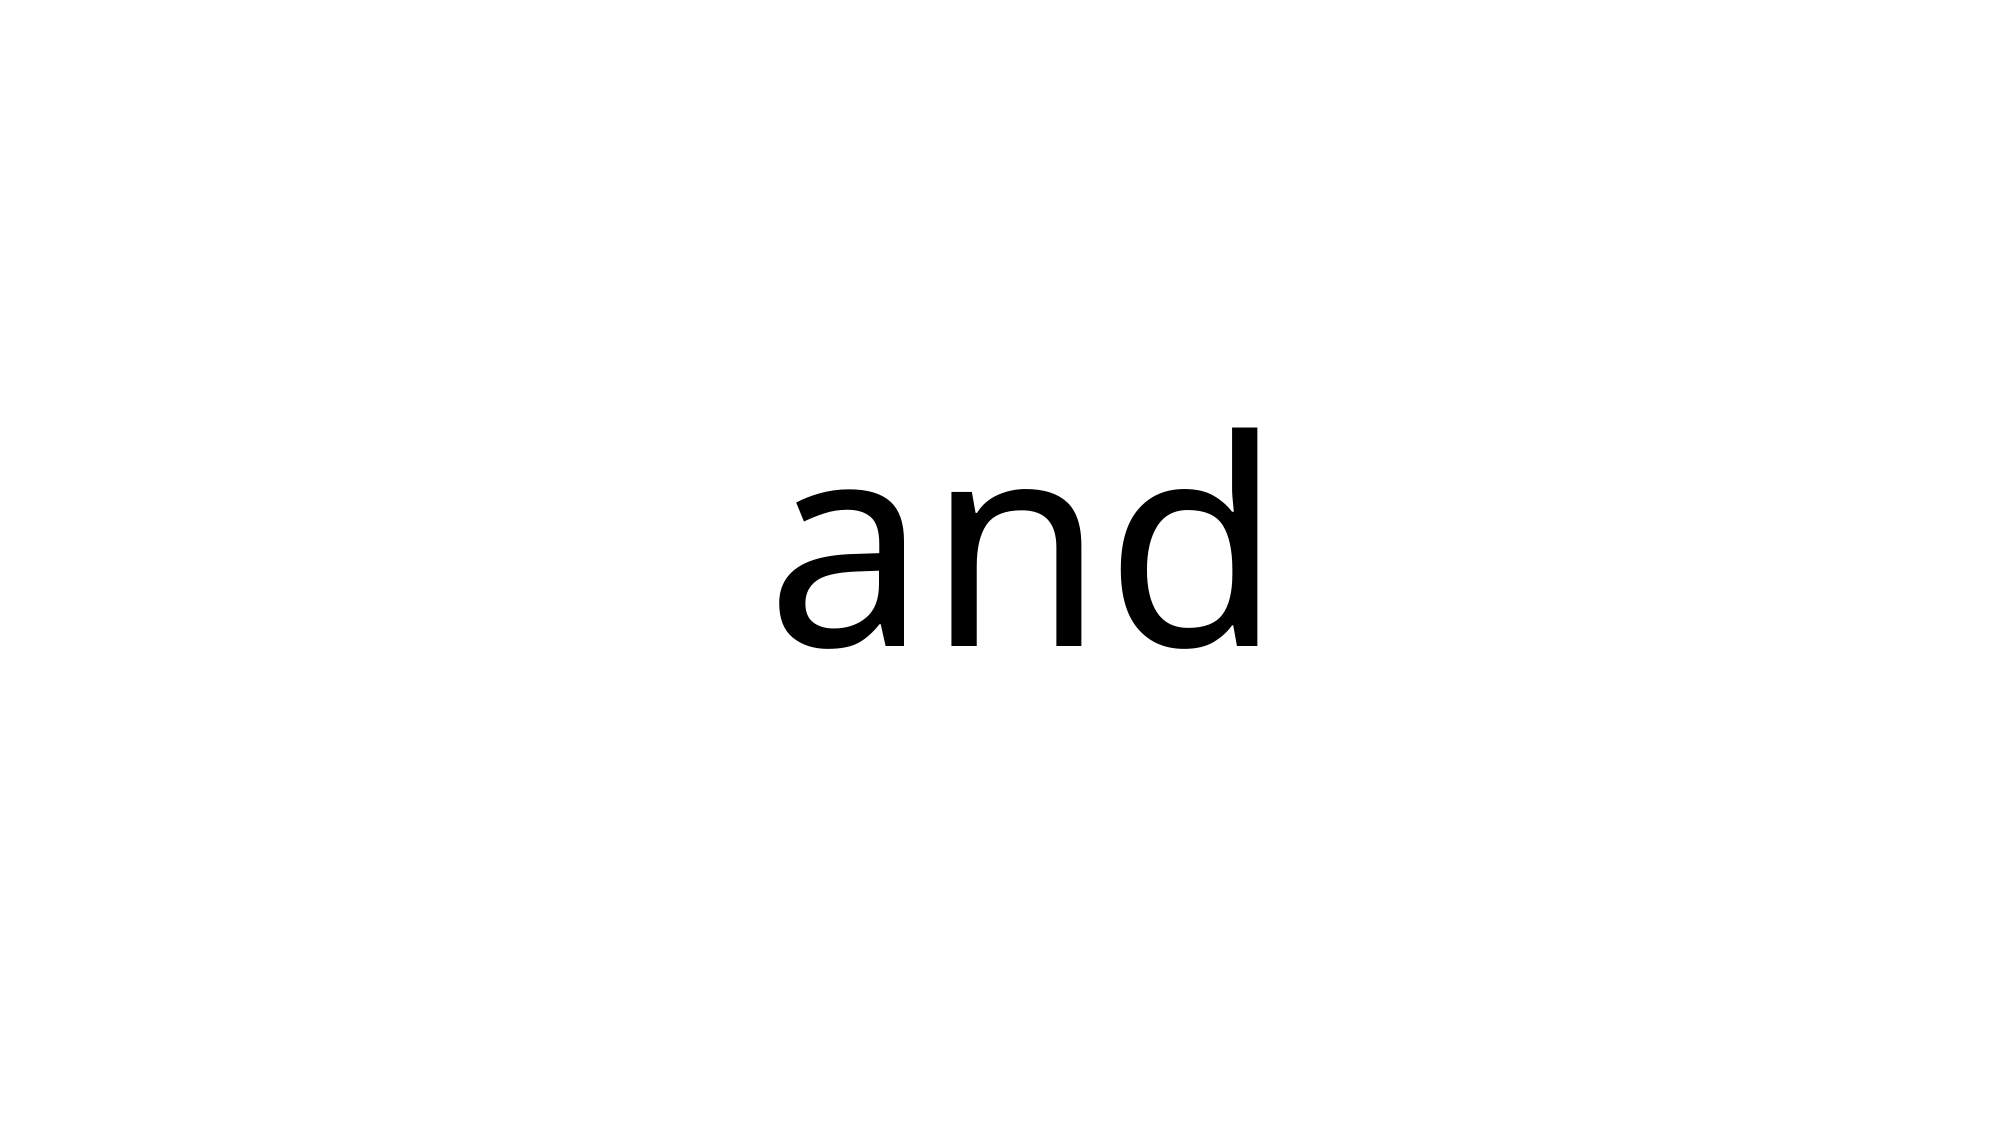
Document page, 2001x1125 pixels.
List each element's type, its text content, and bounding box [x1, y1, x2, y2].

title and [161, 444, 1887, 663]
